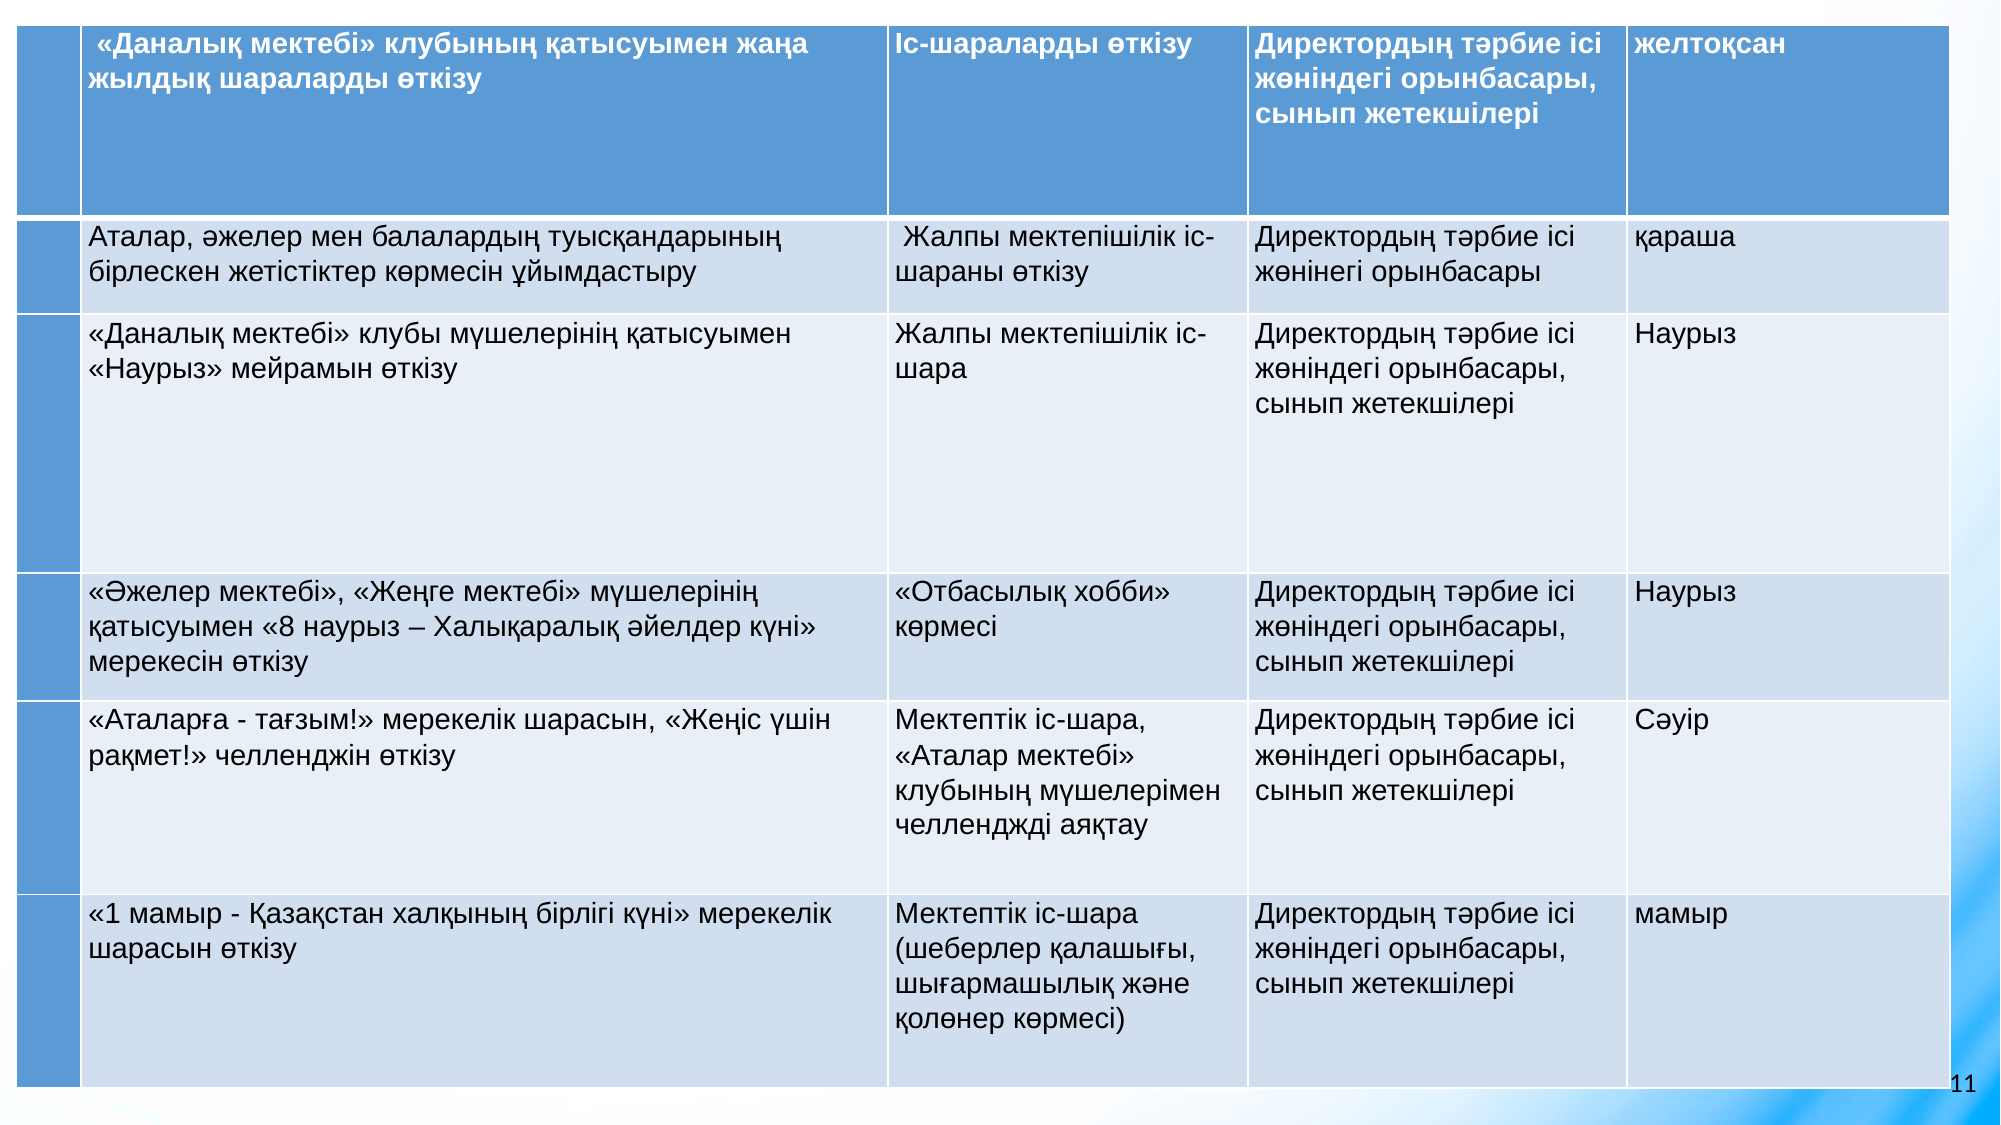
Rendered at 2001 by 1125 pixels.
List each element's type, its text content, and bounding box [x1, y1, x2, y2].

table_cell Директордың тәрбие ісі жөнінегі орынбасары [1249, 221, 1626, 313]
table_cell Жалпы мектепішілік іс-шараны өткізу [889, 221, 1247, 313]
table_cell Мектептік іс-шара (шеберлер қалашығы, шығармашылық және қолөнер көрмесі) [889, 895, 1247, 1087]
table_cell «Аталарға - тағзым!» мерекелік шарасын, «Жеңіс үшін рақмет!» челленджін өткізу [82, 702, 887, 894]
table_cell Наурыз [1628, 315, 1949, 572]
table_header Іс-шараларды өткізу [889, 26, 1247, 215]
table_cell Жалпы мектепішілік іс-шара [889, 315, 1247, 572]
table_cell мамыр [1628, 895, 1949, 1087]
table_header желтоқсан [1628, 26, 1949, 215]
table_cell 16 [17, 895, 80, 1087]
table_cell «Отбасылық хобби» көрмесі [889, 574, 1247, 700]
table_header Директордың тәрбие ісі жөніндегі орынбасары, сынып жетекшілері [1249, 26, 1626, 215]
table_cell Сәуір [1628, 702, 1949, 894]
table_header «Даналық мектебі» клубының қатысуымен жаңа жылдық шараларды өткізу [82, 26, 887, 215]
table_cell «Әжелер мектебі», «Жеңге мектебі» мүшелерінің қатысуымен «8 наурыз – Халықаралық әйелдер күні» мерекесін өткізу [82, 574, 887, 700]
picture [0, 0, 2000, 1125]
table_cell Наурыз [1628, 574, 1949, 700]
table_header 11 [17, 26, 80, 215]
table_cell «1 мамыр - Қазақстан халқының бірлігі күні» мерекелік шарасын өткізу [82, 895, 887, 1087]
table_cell «Даналық мектебі» клубы мүшелерінің қатысуымен «Наурыз» мейрамын өткізу [82, 315, 887, 572]
table_cell Директордың тәрбие ісі жөніндегі орынбасары, сынып жетекшілері [1249, 702, 1626, 894]
table_cell 12 [17, 221, 80, 313]
table_cell Аталар, әжелер мен балалардың туысқандарының бірлескен жетістіктер көрмесін ұйымдастыру [82, 221, 887, 313]
table_cell Директордың тәрбие ісі жөніндегі орынбасары, сынып жетекшілері [1249, 315, 1626, 572]
table_cell Мектептік іс-шара, «Аталар мектебі» клубының мүшелерімен челленджді аяқтау [889, 702, 1247, 894]
table_cell қараша [1628, 221, 1949, 313]
table_cell Директордың тәрбие ісі жөніндегі орынбасары, сынып жетекшілері [1249, 574, 1626, 700]
table_cell 15 [17, 702, 80, 894]
table_cell 13 [17, 315, 80, 572]
table_cell 14 [17, 574, 80, 700]
slide_number 11 [1871, 1038, 1992, 1125]
table_cell Директордың тәрбие ісі жөніндегі орынбасары, сынып жетекшілері [1249, 895, 1626, 1087]
